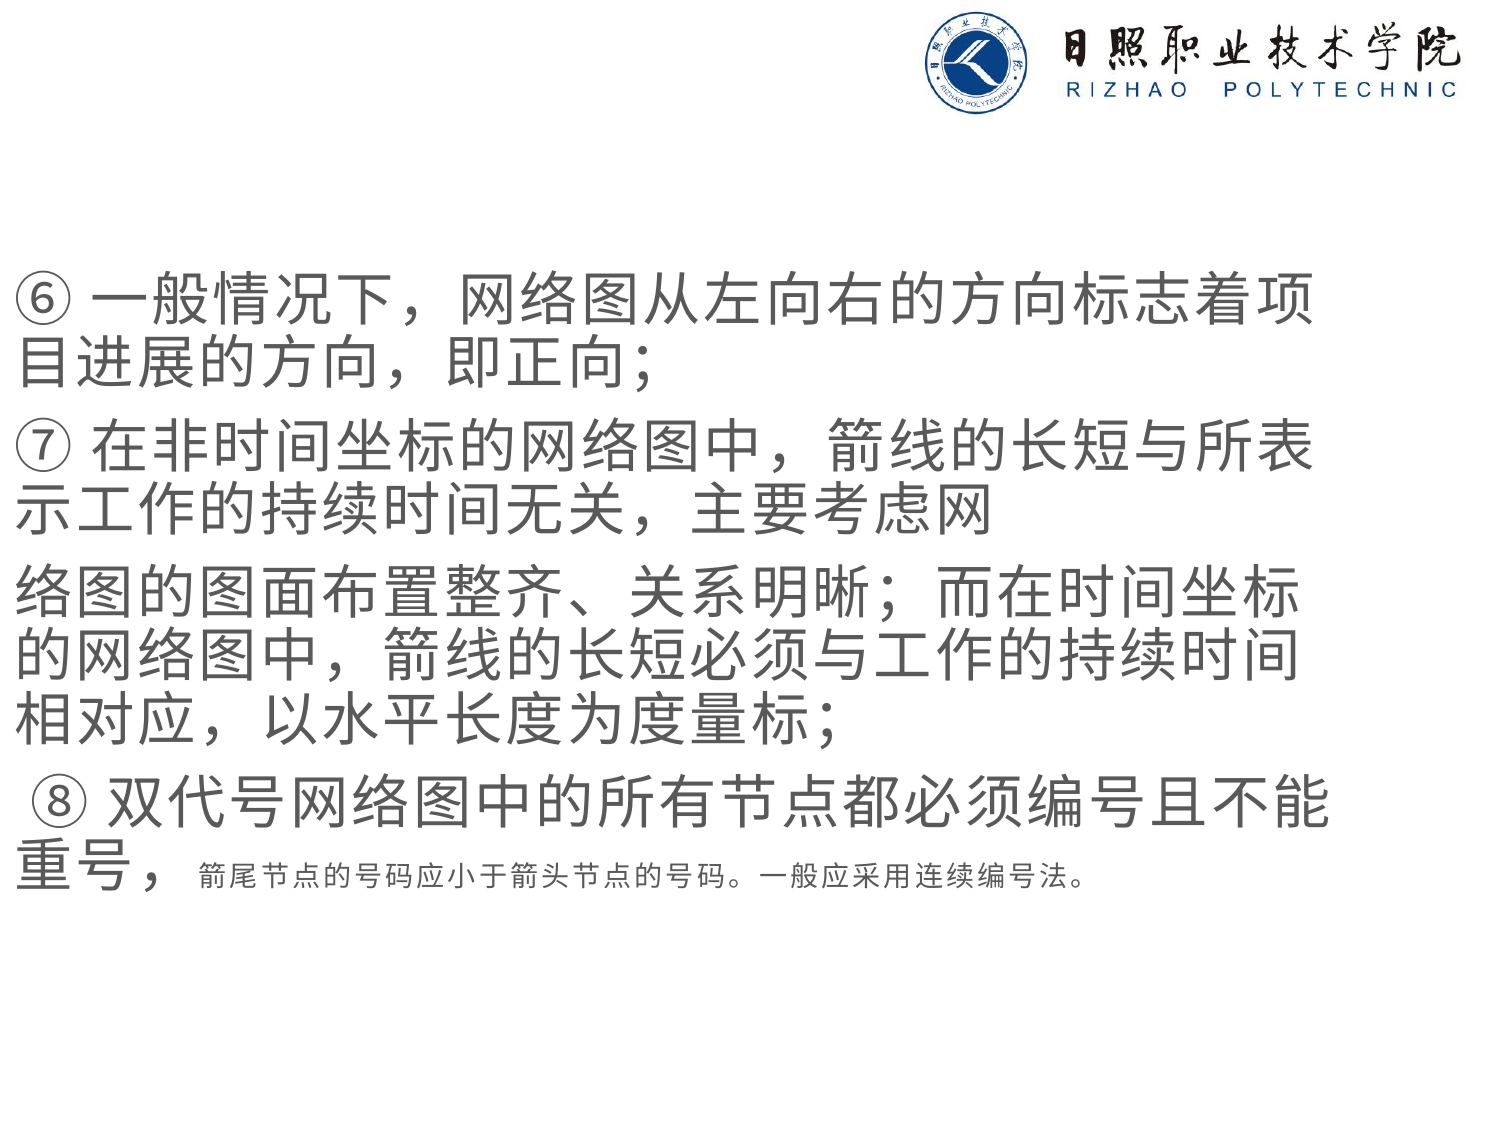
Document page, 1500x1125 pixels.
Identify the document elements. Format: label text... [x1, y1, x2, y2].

list ⑥一般情况下，网络图从左向右的方向标志着项目进展的方向，即正向； ⑦在非时间坐标的网络图中，箭线的长短与所表示工作的持续时间无关，主要考虑网 络图的图面布置整齐、关系明晰；而在时间坐标的网络图中，箭线的长短必须与工作的持续时间相对应，以水平长度为度量标； ⑧双代号网络图中的所有节点都必须编号且不能重号，箭尾节点的号码应小于箭头节点的号码。一般应采用连续编号法。 [0, 262, 1350, 1005]
picture [909, 0, 1500, 120]
